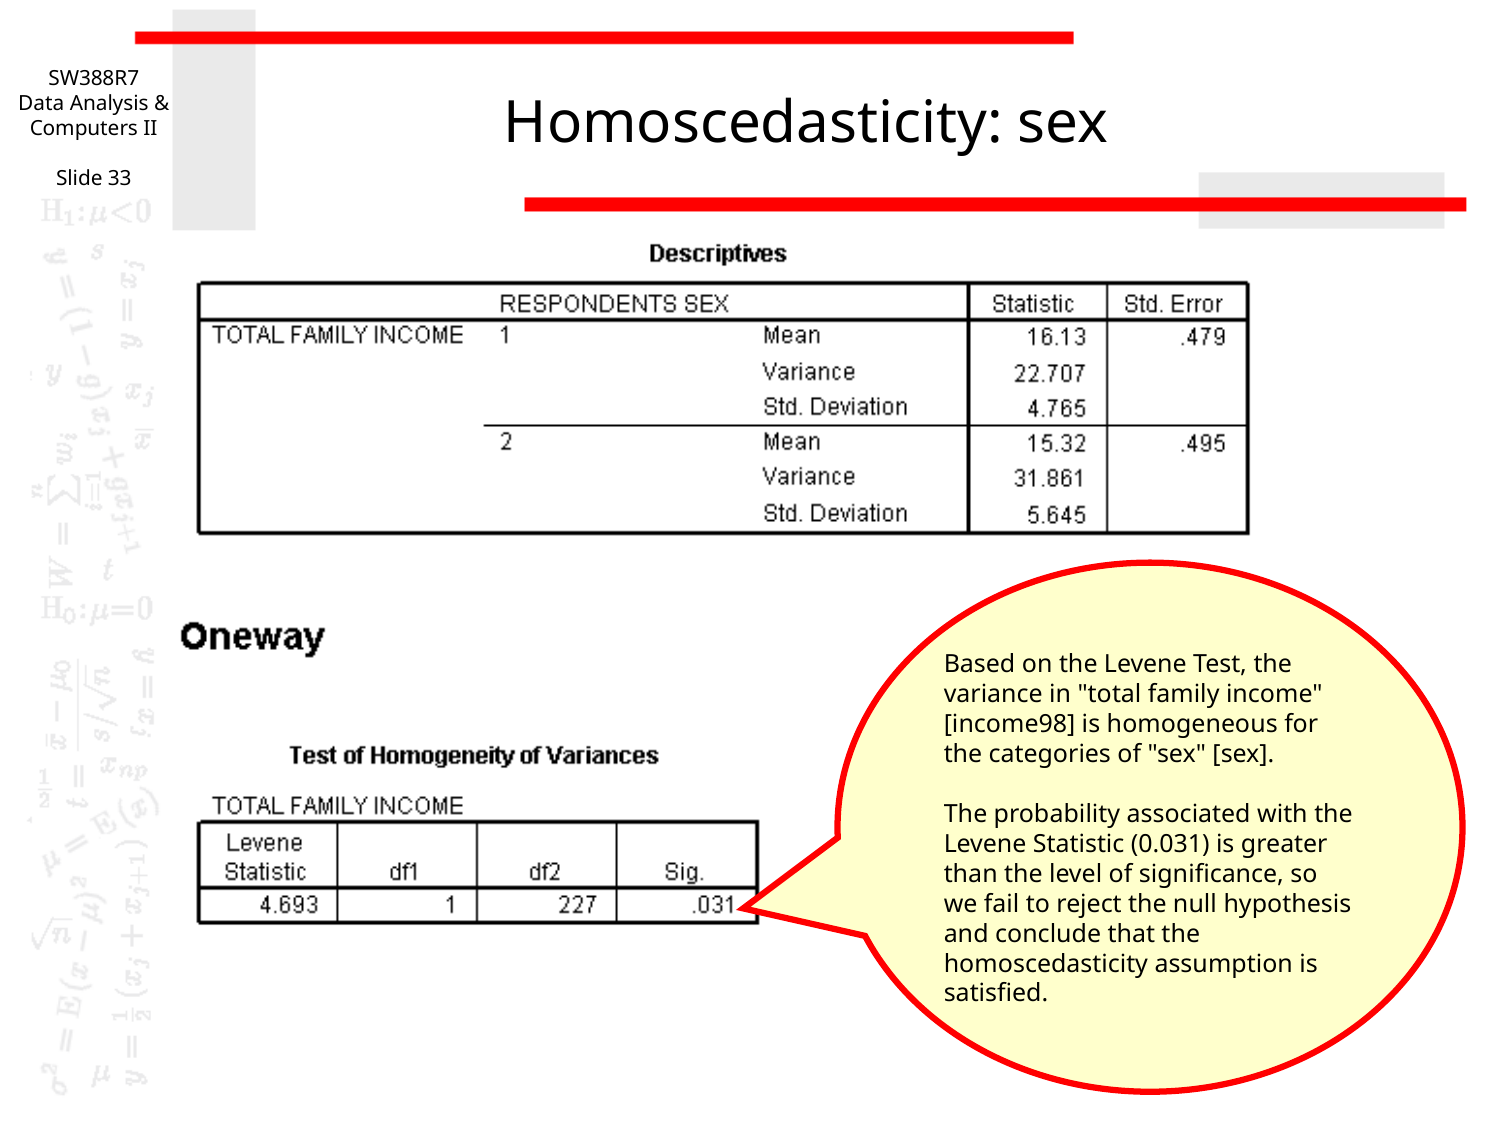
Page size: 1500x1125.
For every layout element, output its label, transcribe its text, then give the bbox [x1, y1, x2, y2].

title Homoscedasticity: sex [187, 50, 1425, 200]
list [174, 237, 1255, 928]
slide_number SW388R7 Data Analysis & Computers II Slide 33 [0, 50, 187, 200]
picture [18, 0, 1500, 1108]
text_box Based on the Levene Test, the variance in "total family income" [income98] is homogeneous for the categories of "sex" [sex]. The probability associated with the Levene Statistic (0.031) is greater than the level of significance, so we fail to reject the null hypothesis and conclude that the homoscedasticity assumption is satisfied. [865, 579, 1463, 1092]
